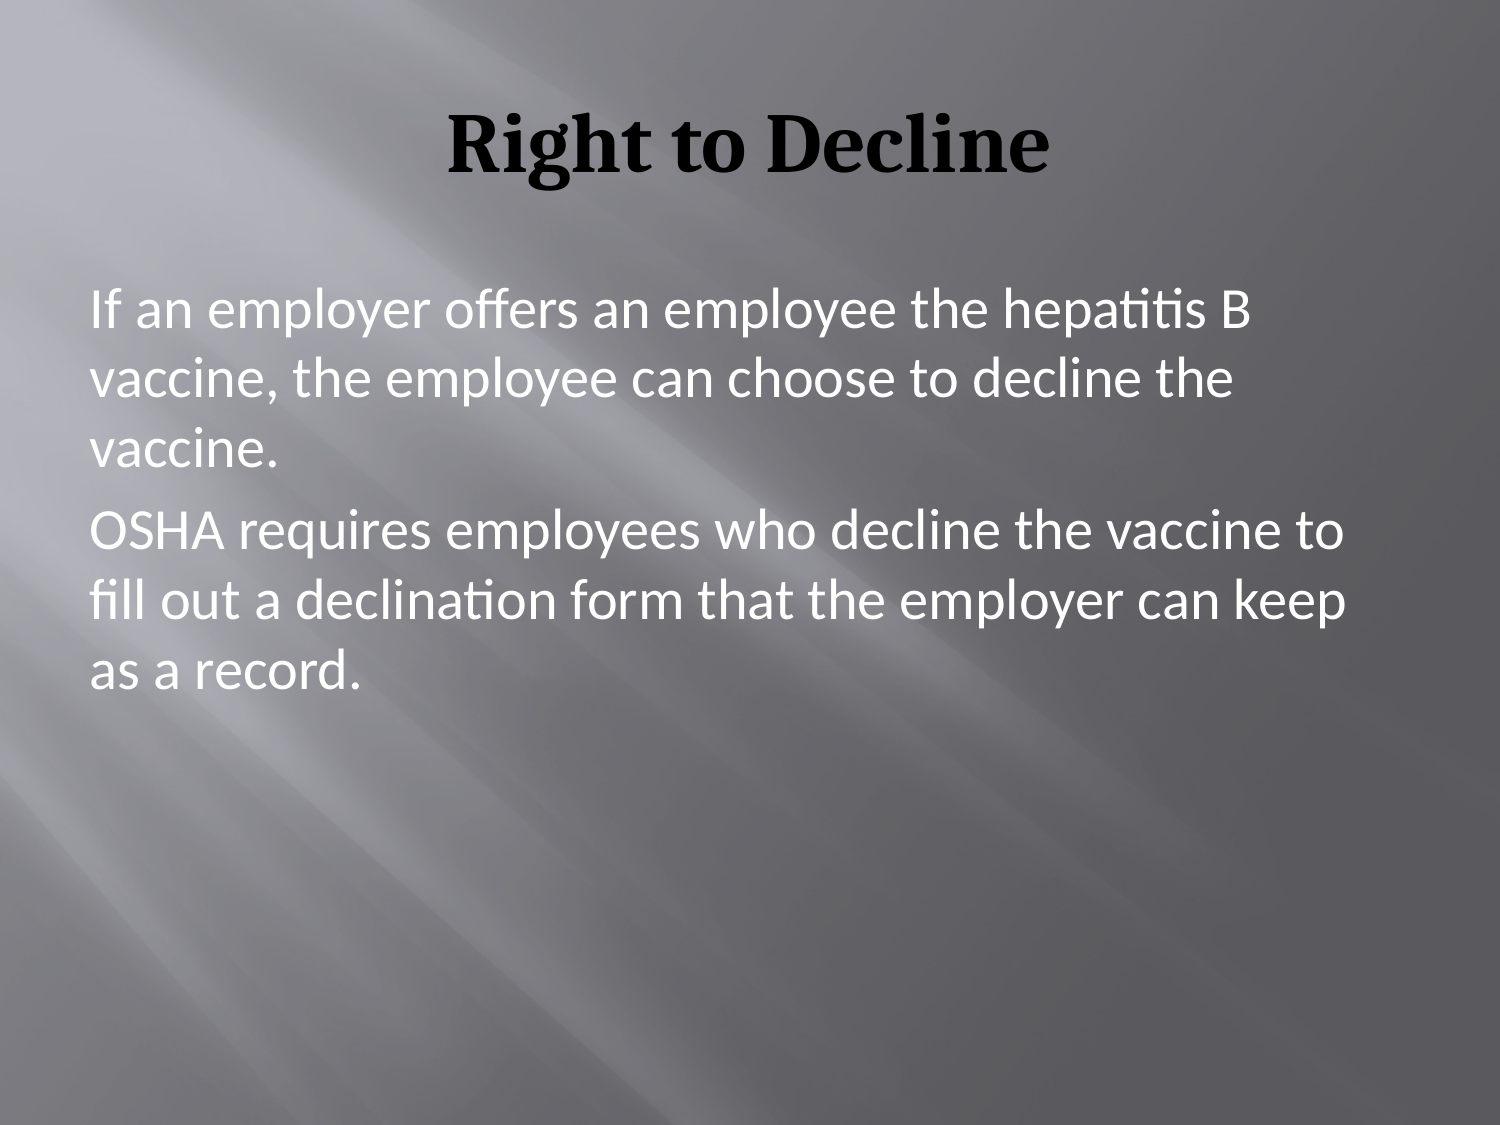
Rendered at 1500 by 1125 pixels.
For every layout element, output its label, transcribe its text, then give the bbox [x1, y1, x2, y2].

title Right to Decline [75, 45, 1425, 233]
list If an employer offers an employee the hepatitis B vaccine, the employee can choose to decline the vaccine. OSHA requires employees who decline the vaccine to fill out a declination form that the employer can keep as a record. [75, 262, 1425, 1035]
